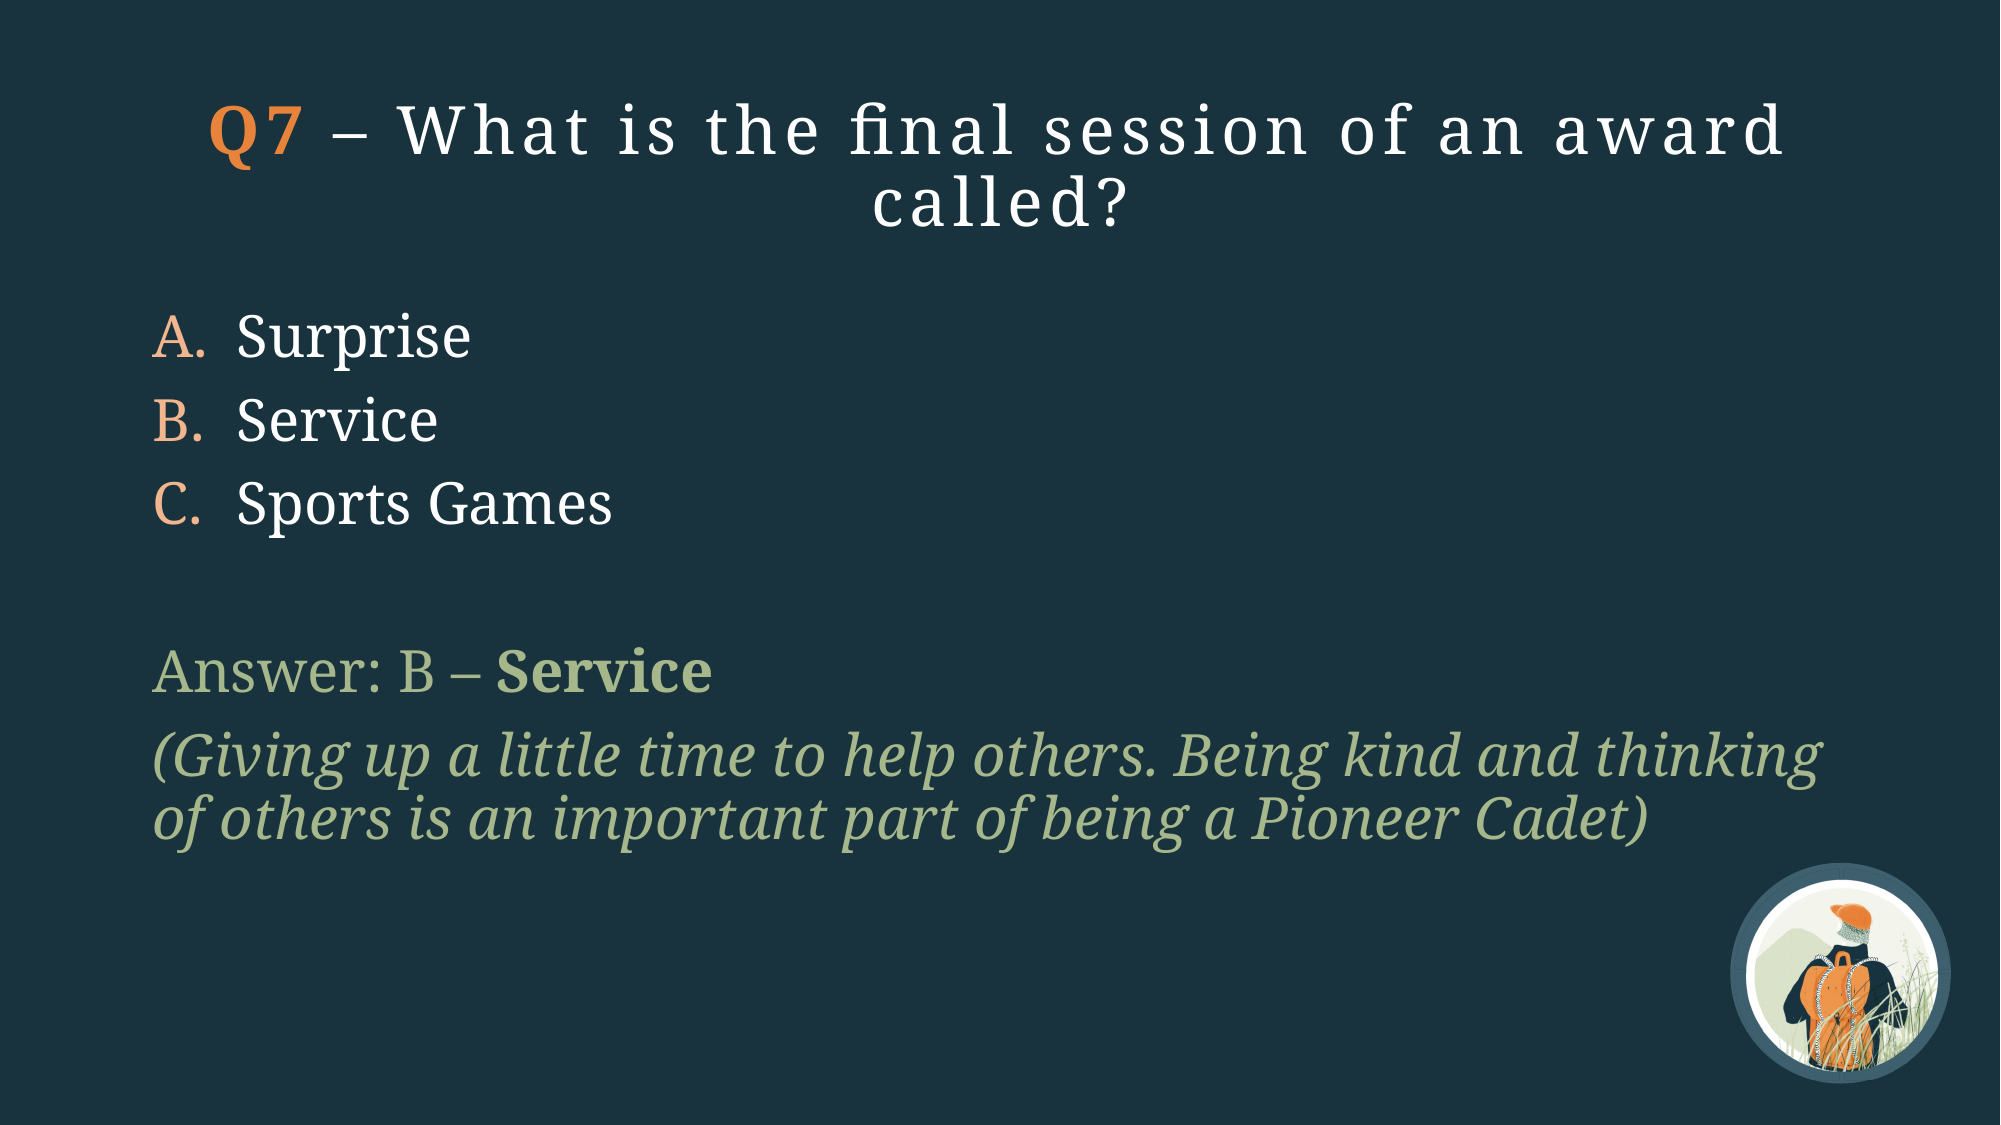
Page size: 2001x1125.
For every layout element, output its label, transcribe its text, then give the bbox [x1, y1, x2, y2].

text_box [1704, 830, 1982, 1109]
list Surprise Service Sports Games Answer: B – Service (Giving up a little time to help others. Being kind and thinking of others is an important part of being a Pioneer Cadet) [137, 299, 1863, 1014]
title Q7 – What is the final session of an award called? [137, 59, 1863, 278]
